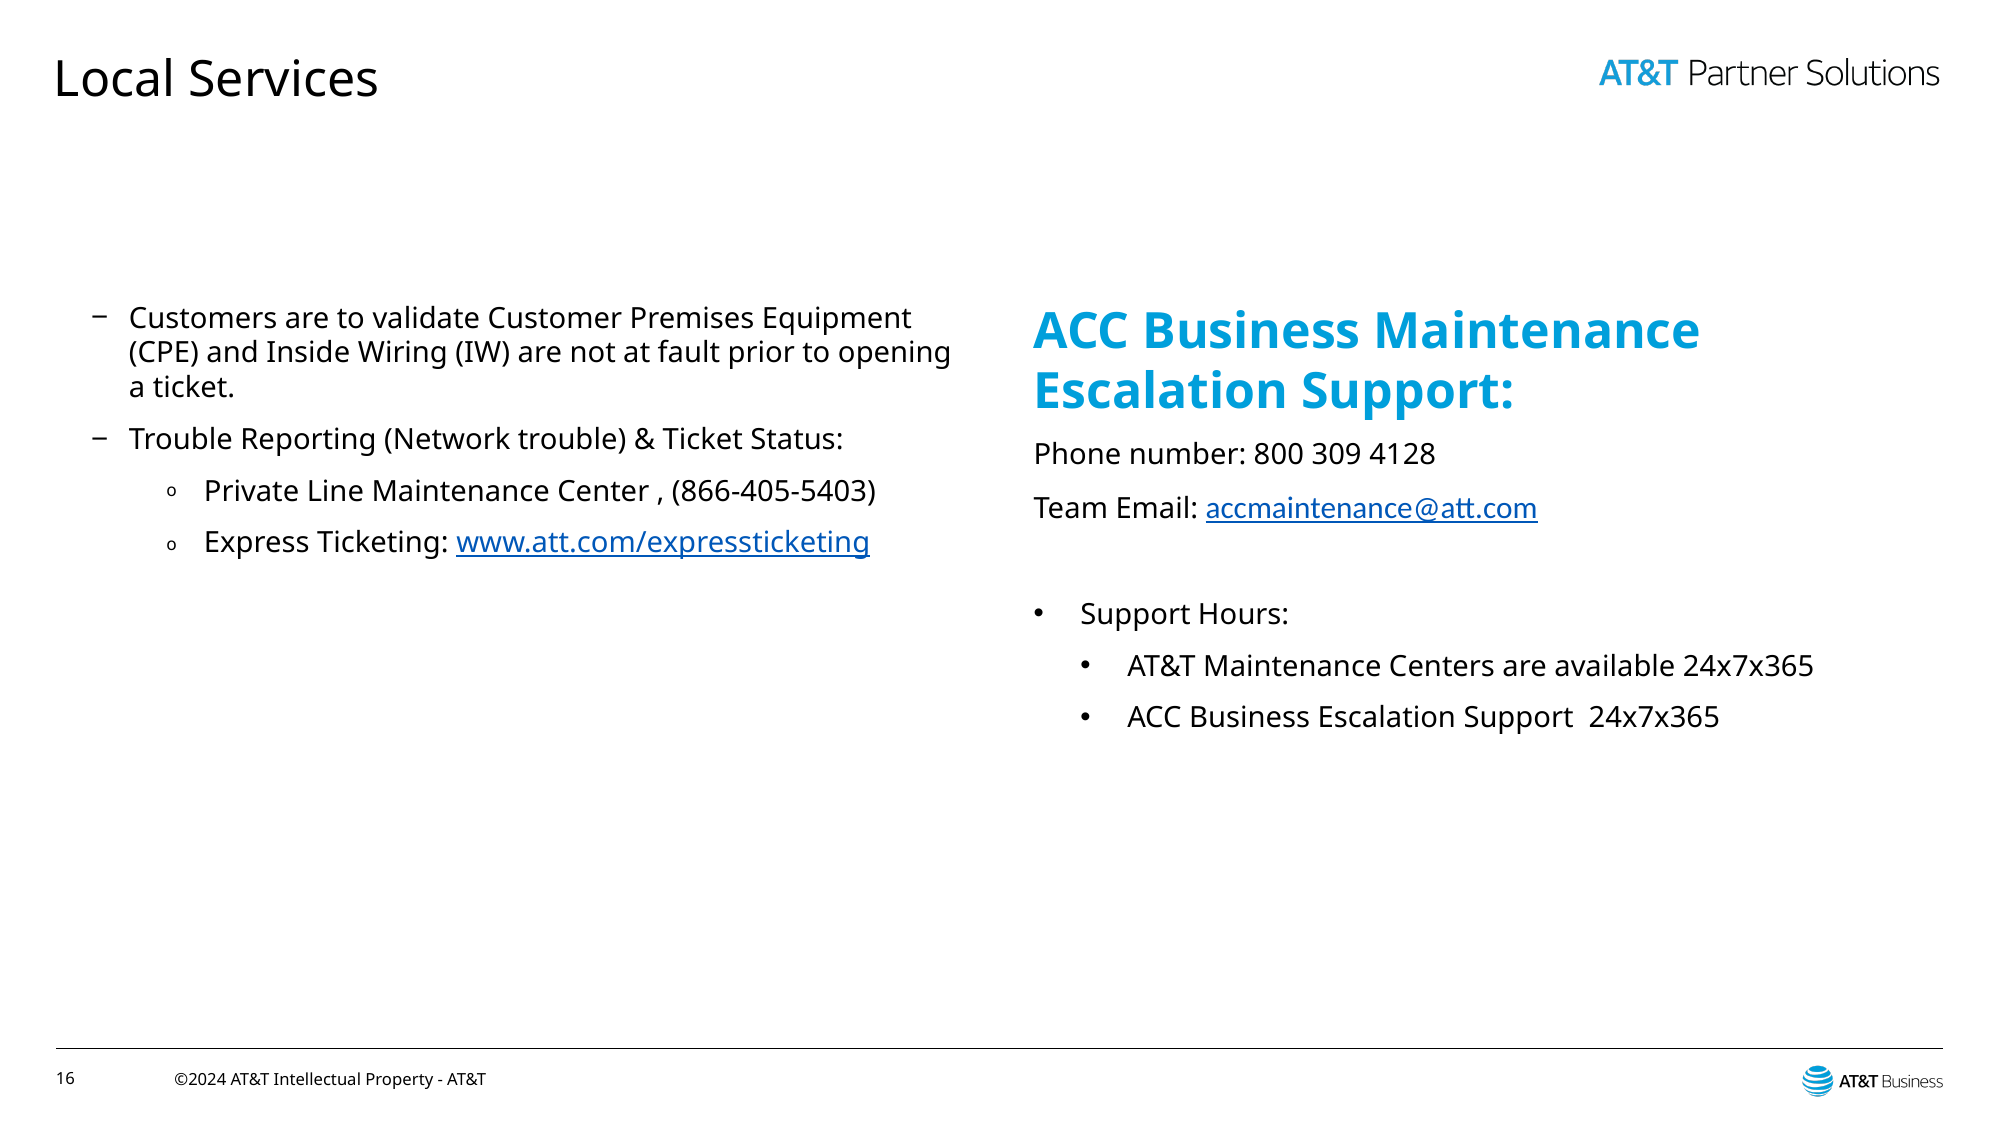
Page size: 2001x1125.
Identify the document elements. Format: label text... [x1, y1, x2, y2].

list Customers are to validate Customer Premises Equipment (CPE) and Inside Wiring (IW) are not at fault prior to opening a ticket. Trouble Reporting (Network trouble) & Ticket Status: Private Line Maintenance Center , (866-405-5403) Express Ticketing: www.att.com/expressticketing [54, 298, 963, 1011]
picture [1787, 1050, 1958, 1112]
slide_number 16 [55, 1065, 174, 1097]
list ACC Business Maintenance Escalation Support: Phone number: 800 309 4128 Team Email: accmaintenance@att.com Support Hours: AT&T Maintenance Centers are available 24x7x365 ACC Business Escalation Support 24x7x365 [1033, 298, 1942, 1011]
picture [1574, 34, 1964, 110]
title Local Services [54, 46, 1943, 188]
footer ©2024 AT&T Intellectual Property - AT&T [174, 1065, 1109, 1097]
